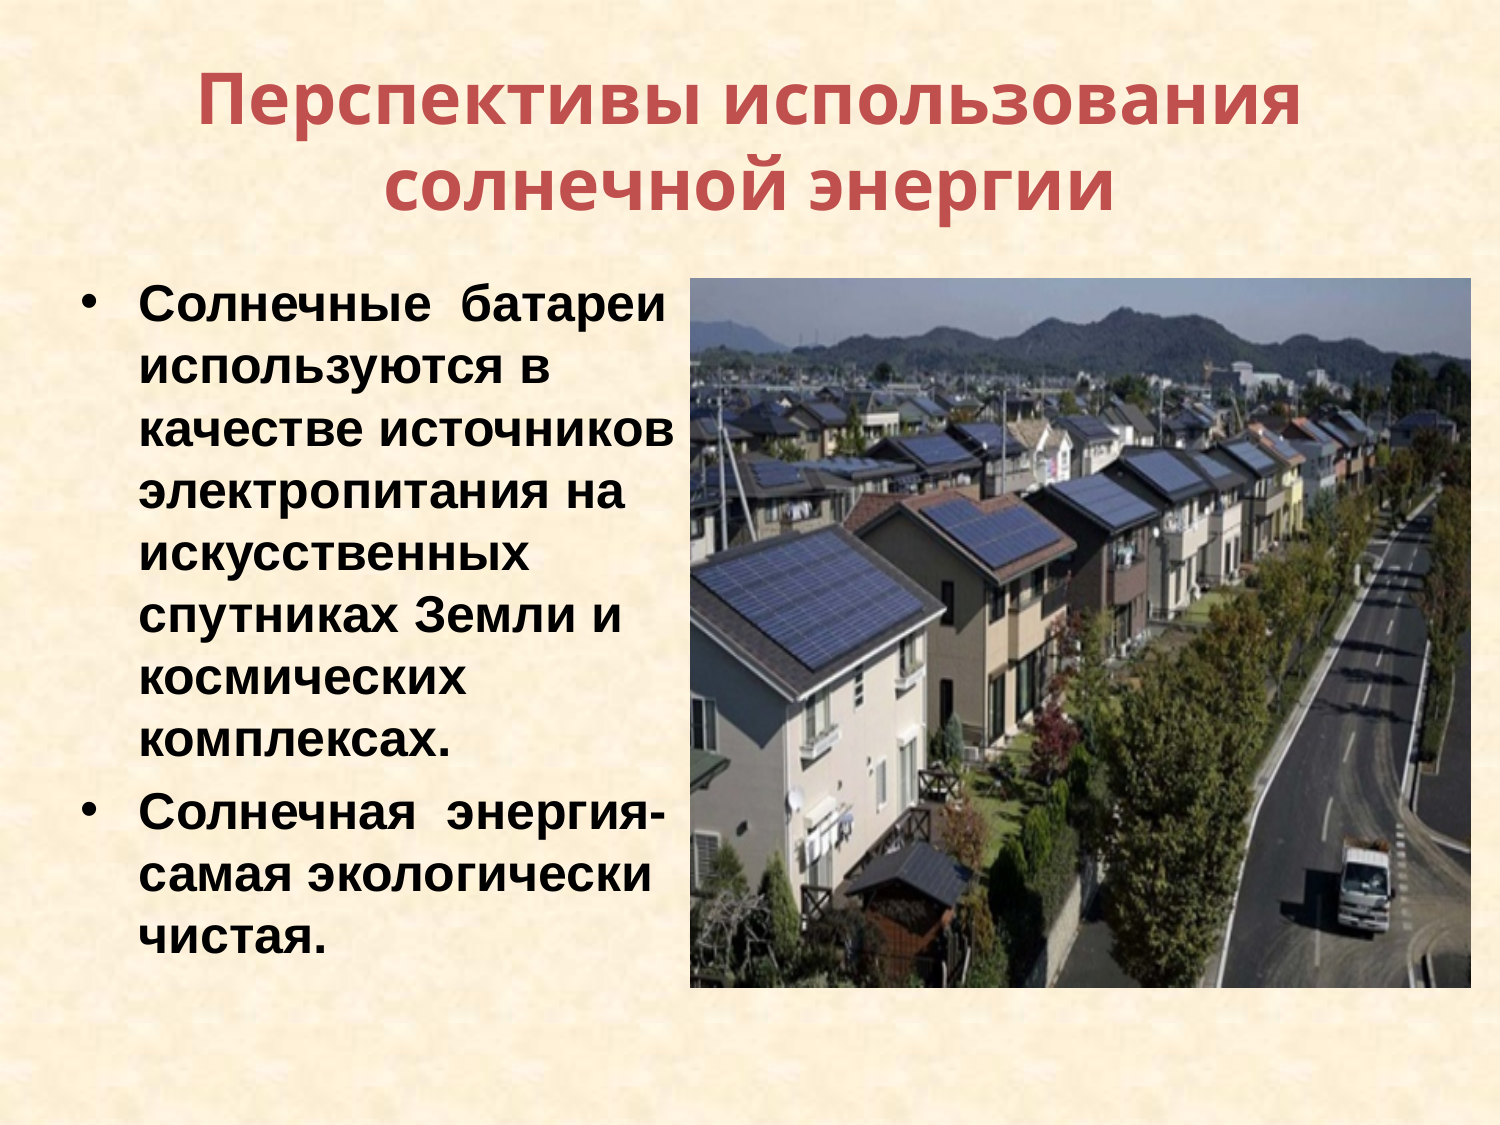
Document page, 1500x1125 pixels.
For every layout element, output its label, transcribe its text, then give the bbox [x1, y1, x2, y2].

picture [0, 0, 1500, 1125]
title Перспективы использования солнечной энергии [75, 45, 1425, 233]
list Солнечные батареи используются в качестве источников электропитания на искусственных спутниках Земли и космических комплексах. Солнечная энергия- самая экологически чистая. [64, 262, 691, 1005]
